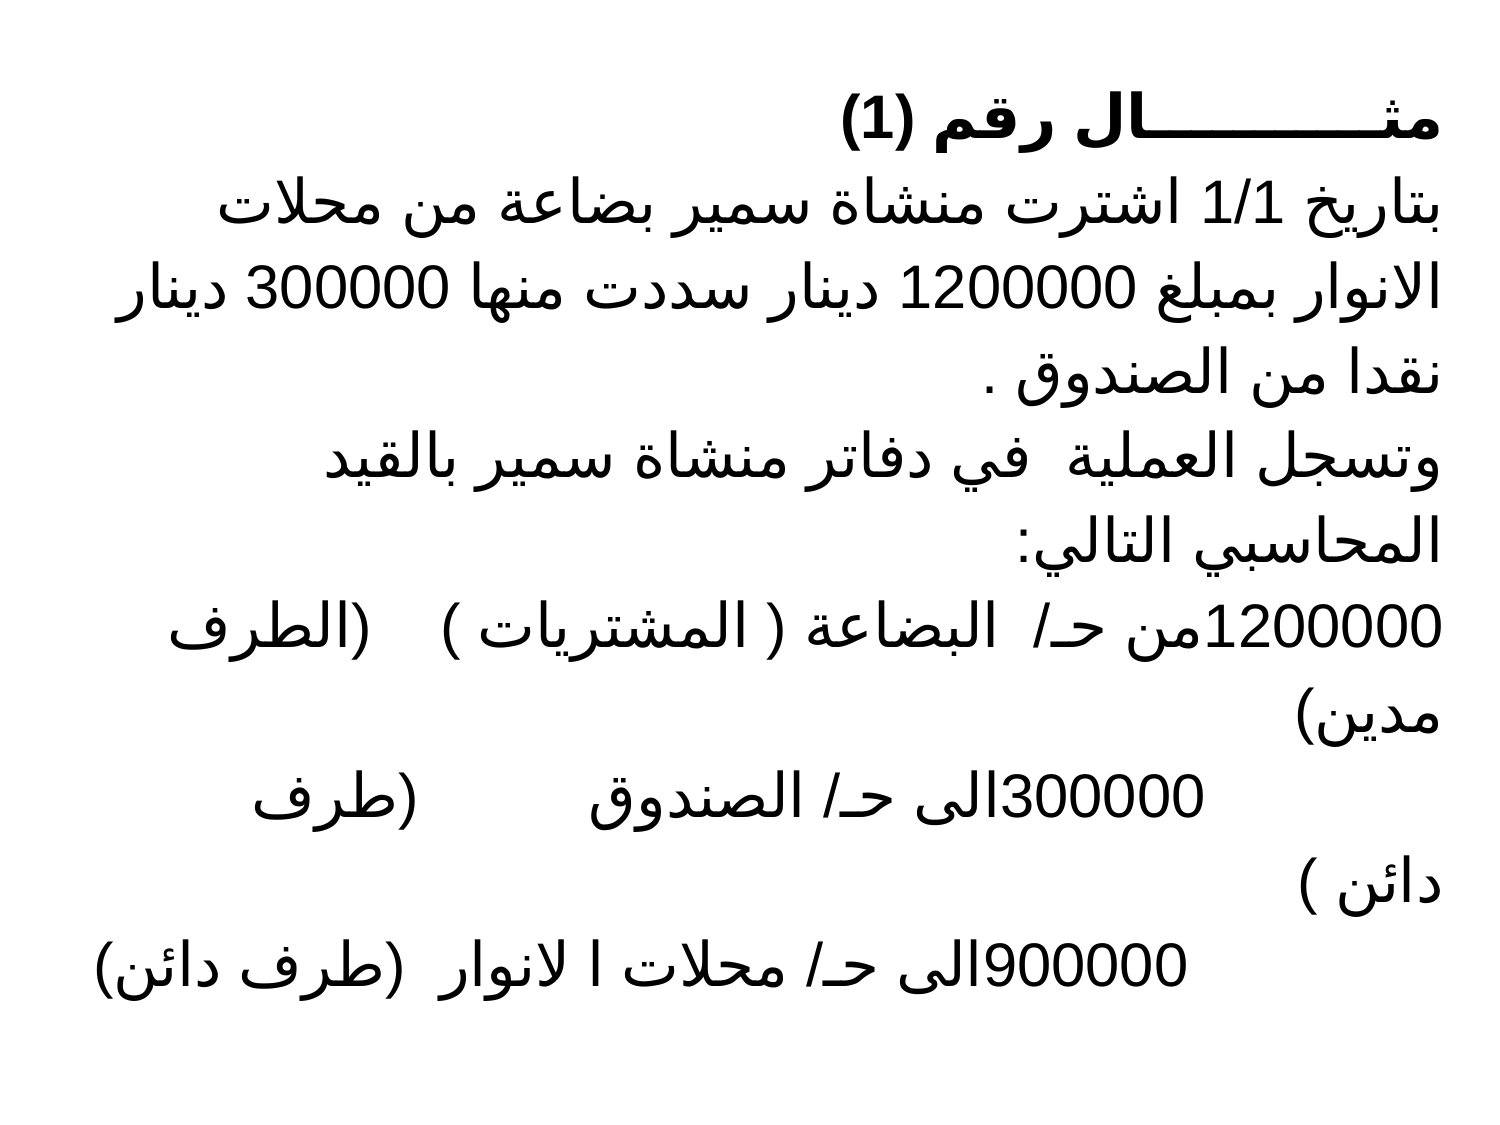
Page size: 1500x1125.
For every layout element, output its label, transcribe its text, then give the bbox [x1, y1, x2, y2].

title مثـــــــــــال رقم (1) بتاريخ 1/1 اشترت منشاة سمير بضاعة من محلات الانوار بمبلغ 1200000 دينار سددت منها 300000 دينار نقدا من الصندوق . وتسجل العملية في دفاتر منشاة سمير بالقيد المحاسبي التالي: 1200000من حـ/ البضاعة ( المشتريات ) (الطرف مدين) 300000الى حـ/ الصندوق (طرف دائن ) 900000الى حـ/ محلات ا لانوار (طرف دائن) [75, 45, 1459, 1094]
